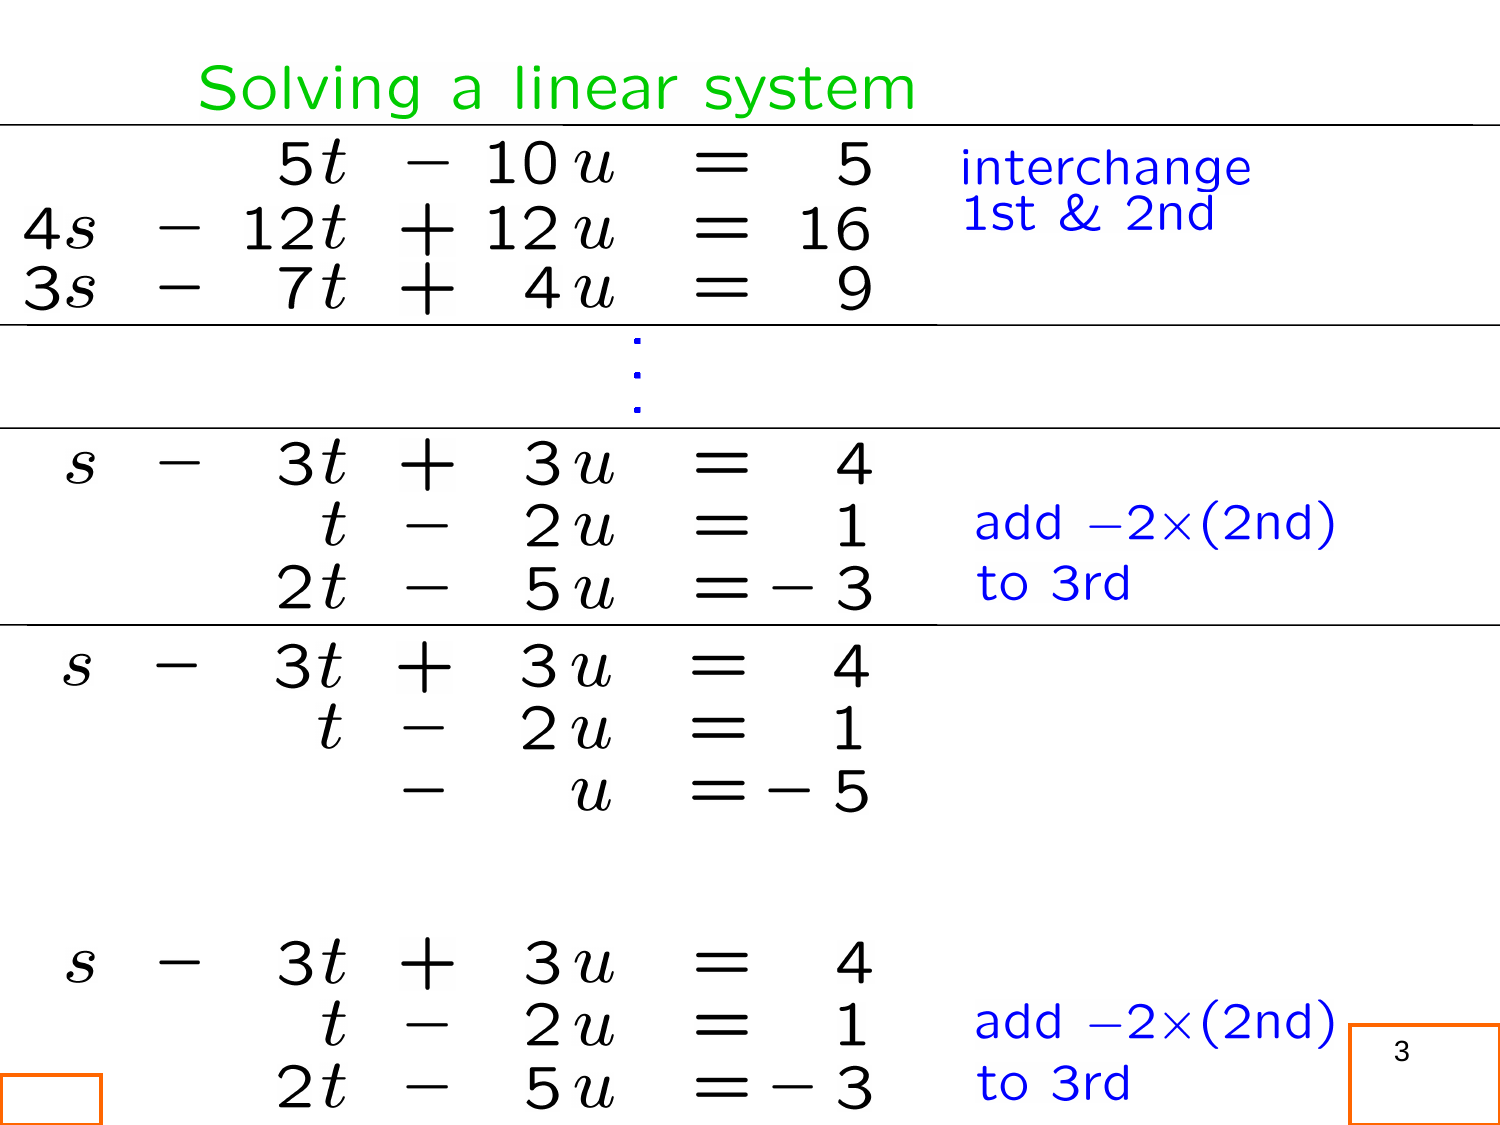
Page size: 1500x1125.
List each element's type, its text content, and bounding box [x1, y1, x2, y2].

picture [65, 272, 98, 309]
picture [693, 217, 751, 240]
picture [318, 137, 348, 184]
picture [159, 283, 201, 291]
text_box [65, 937, 1334, 1113]
picture [571, 147, 615, 184]
text_box [1, 1074, 101, 1125]
picture [24, 205, 63, 250]
picture [693, 276, 751, 300]
picture [318, 262, 348, 309]
picture [487, 140, 556, 188]
picture [278, 140, 313, 188]
picture [407, 159, 449, 166]
picture [837, 140, 872, 188]
picture [243, 205, 313, 250]
picture [799, 206, 869, 254]
picture [571, 272, 615, 309]
text_box [1349, 1025, 1500, 1125]
picture [631, 337, 642, 416]
slide_number 3 [1338, 1024, 1425, 1103]
picture [571, 213, 615, 249]
picture [399, 262, 456, 316]
picture [693, 152, 751, 175]
picture [487, 205, 556, 250]
picture [524, 265, 563, 310]
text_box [65, 437, 1334, 613]
picture [199, 62, 913, 122]
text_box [62, 640, 872, 816]
picture [65, 213, 98, 249]
picture [24, 265, 60, 313]
picture [963, 149, 1251, 233]
picture [399, 203, 456, 257]
picture [318, 202, 348, 250]
picture [837, 265, 872, 313]
picture [278, 265, 313, 310]
picture [159, 224, 201, 231]
